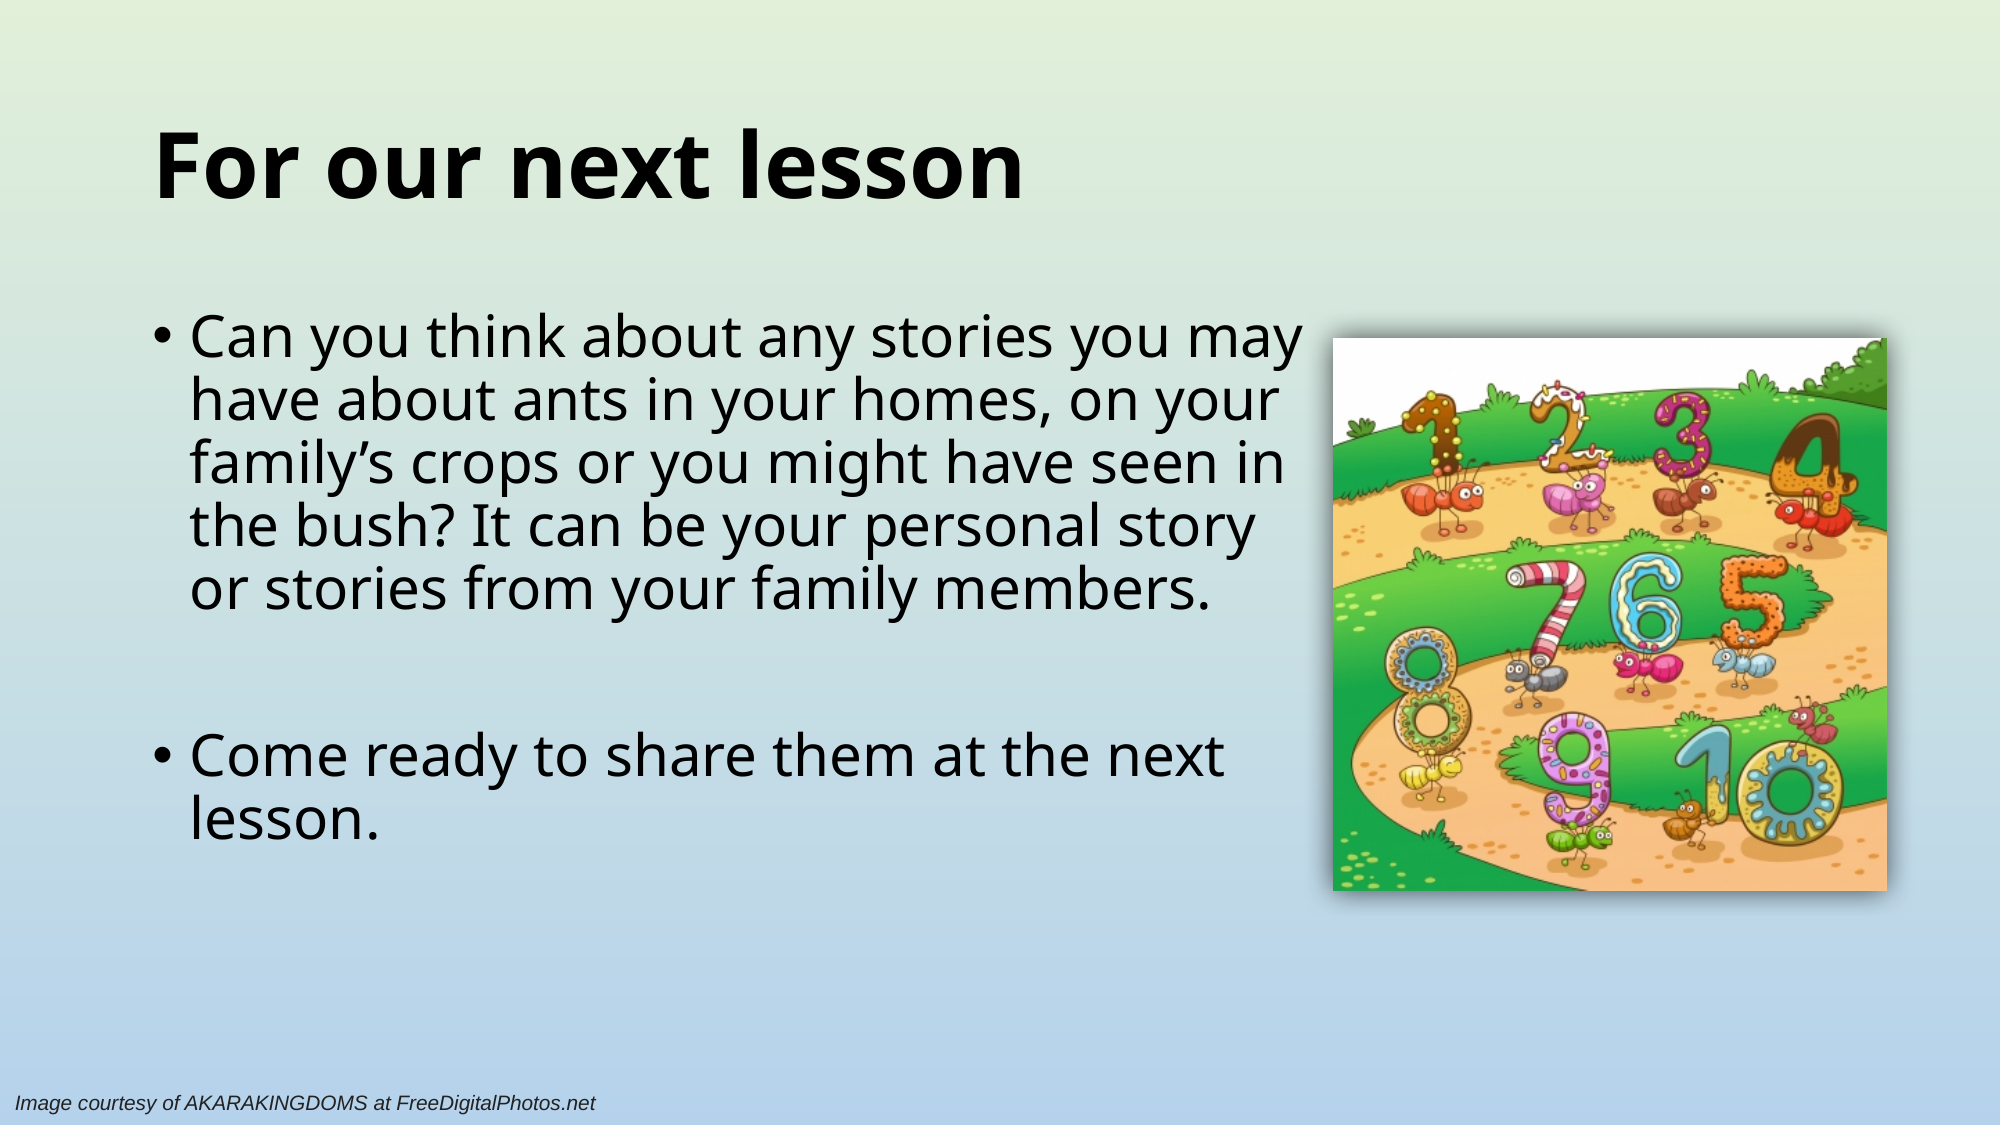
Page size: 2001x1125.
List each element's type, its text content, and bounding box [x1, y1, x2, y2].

title For our next lesson [137, 59, 1863, 278]
text_box Image courtesy of AKARAKINGDOMS at FreeDigitalPhotos.net [0, 1082, 1000, 1122]
picture [1333, 338, 1887, 891]
list Can you think about any stories you may have about ants in your homes, on your family’s crops or you might have seen in the bush? It can be your personal story or stories from your family members. Come ready to share them at the next lesson. [137, 299, 1334, 1014]
